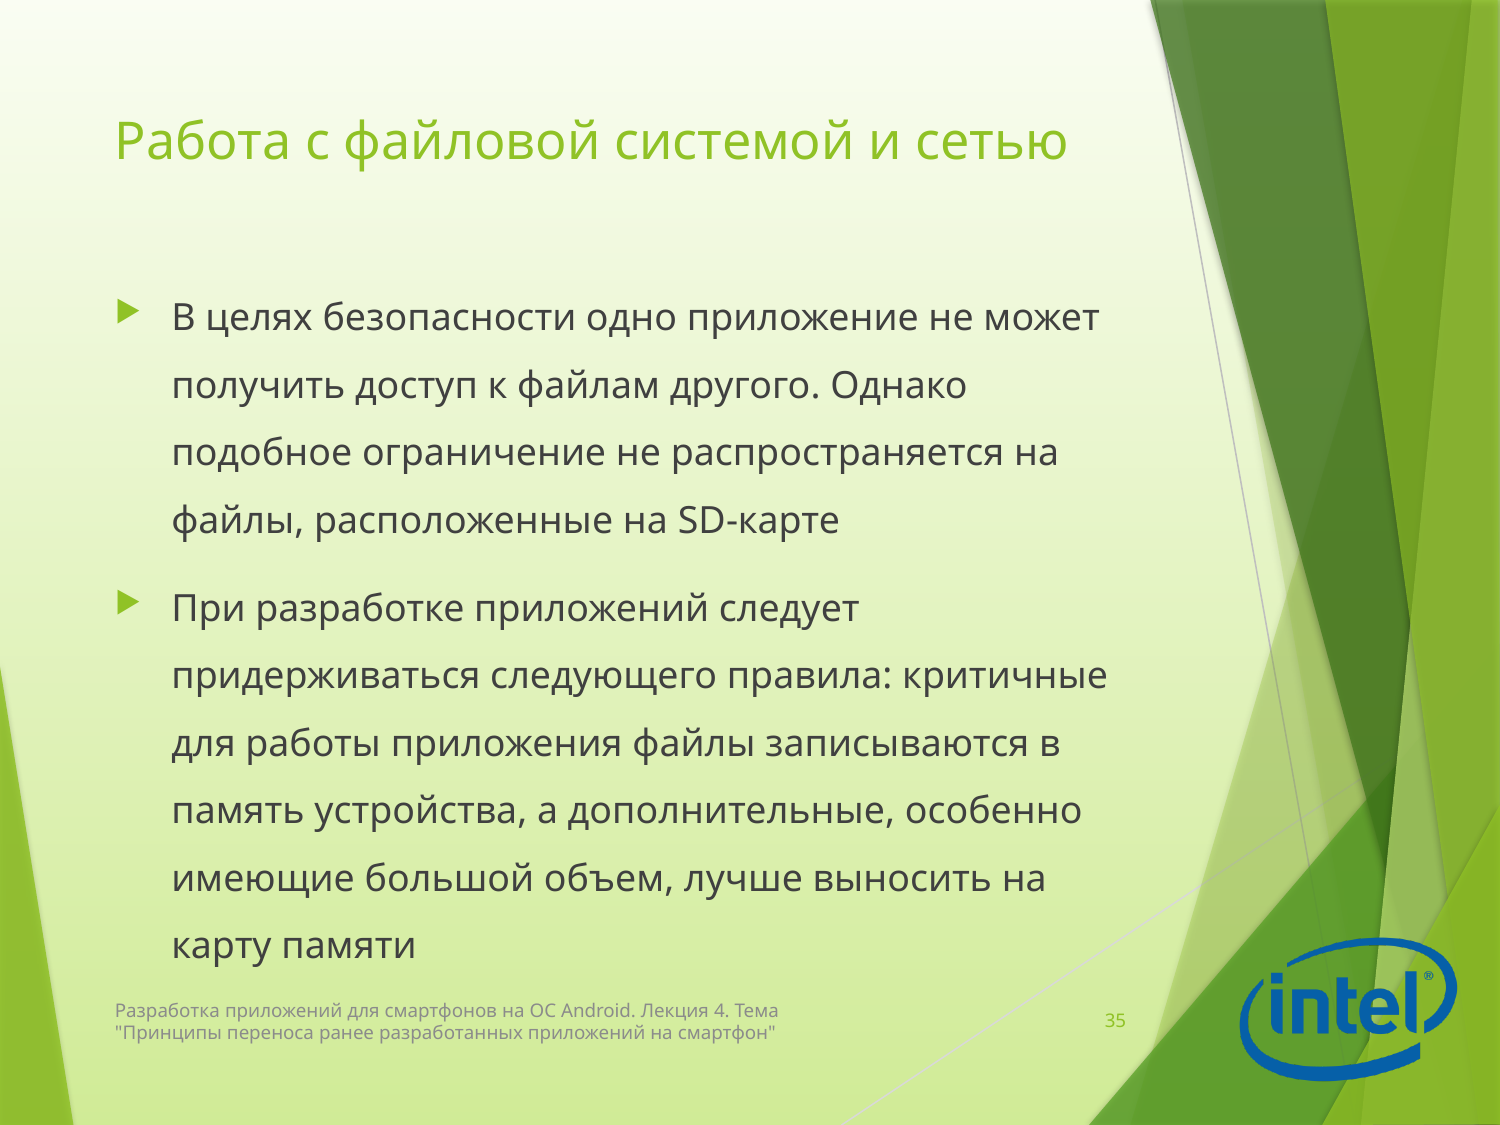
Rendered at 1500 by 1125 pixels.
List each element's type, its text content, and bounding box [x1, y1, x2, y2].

slide_number 35 [1057, 991, 1142, 1051]
list В целях безопасности одно приложение не может получить доступ к файлам другого. Однако подобное ограничение не распространяется на файлы, расположенные на SD-карте При разработке приложений следует придерживаться следующего правила: критичные для работы приложения файлы записываются в память устройства, а дополнительные, особенно имеющие большой объем, лучше выносить на карту памяти [99, 246, 1142, 992]
footer Разработка приложений для смартфонов на ОС Android. Лекция 4. Тема "Принципы переноса ранее разработанных приложений на смартфон" [99, 991, 859, 1051]
picture [1195, 893, 1500, 1125]
title Работа с файловой системой и сетью [99, 99, 1142, 211]
